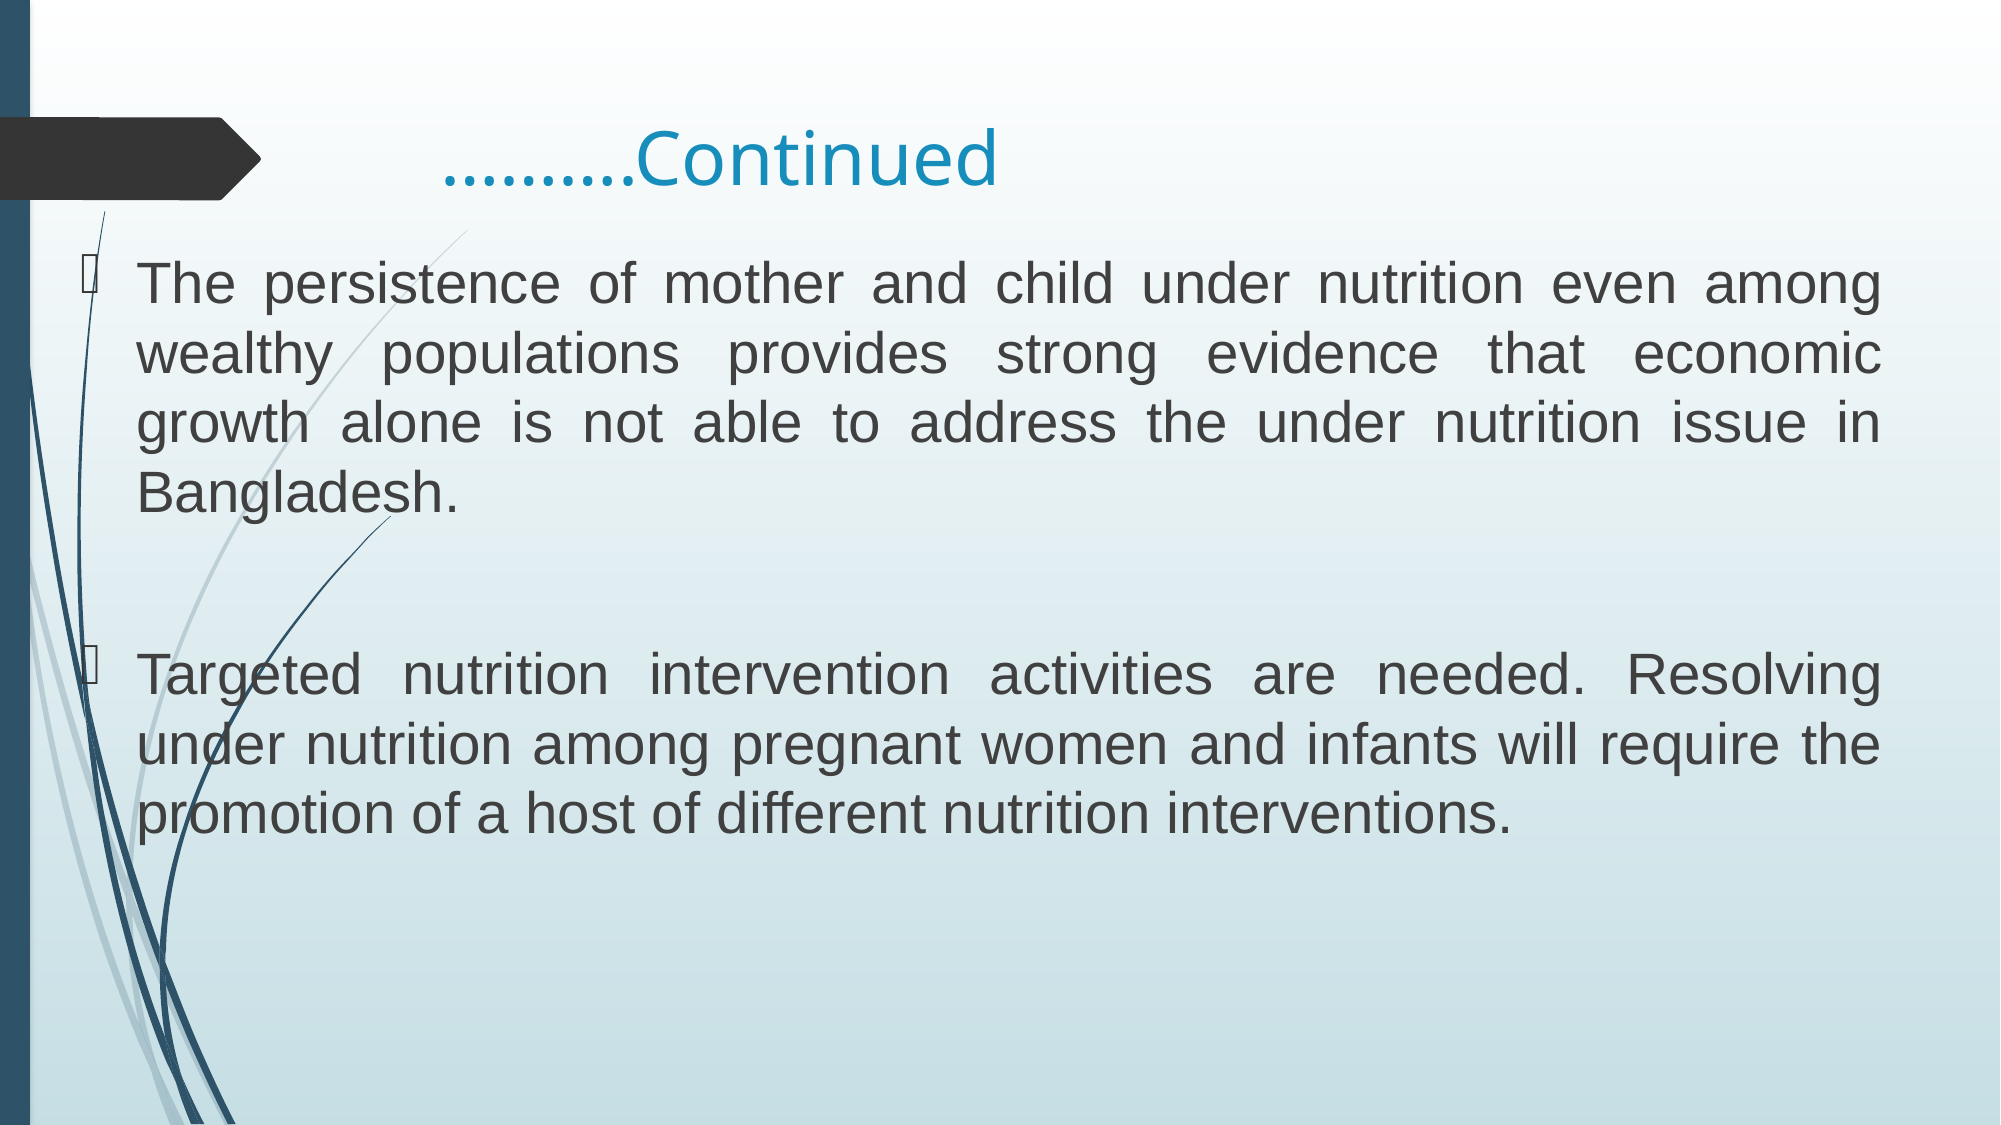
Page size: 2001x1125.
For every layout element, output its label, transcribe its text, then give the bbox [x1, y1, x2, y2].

title ……….Continued [425, 102, 1888, 237]
list The persistence of mother and child under nutrition even among wealthy populations provides strong evidence that economic growth alone is not able to address the under nutrition issue in Bangladesh. Targeted nutrition intervention activities are needed. Resolving under nutrition among pregnant women and infants will require the promotion of a host of different nutrition interventions. [65, 237, 1900, 988]
